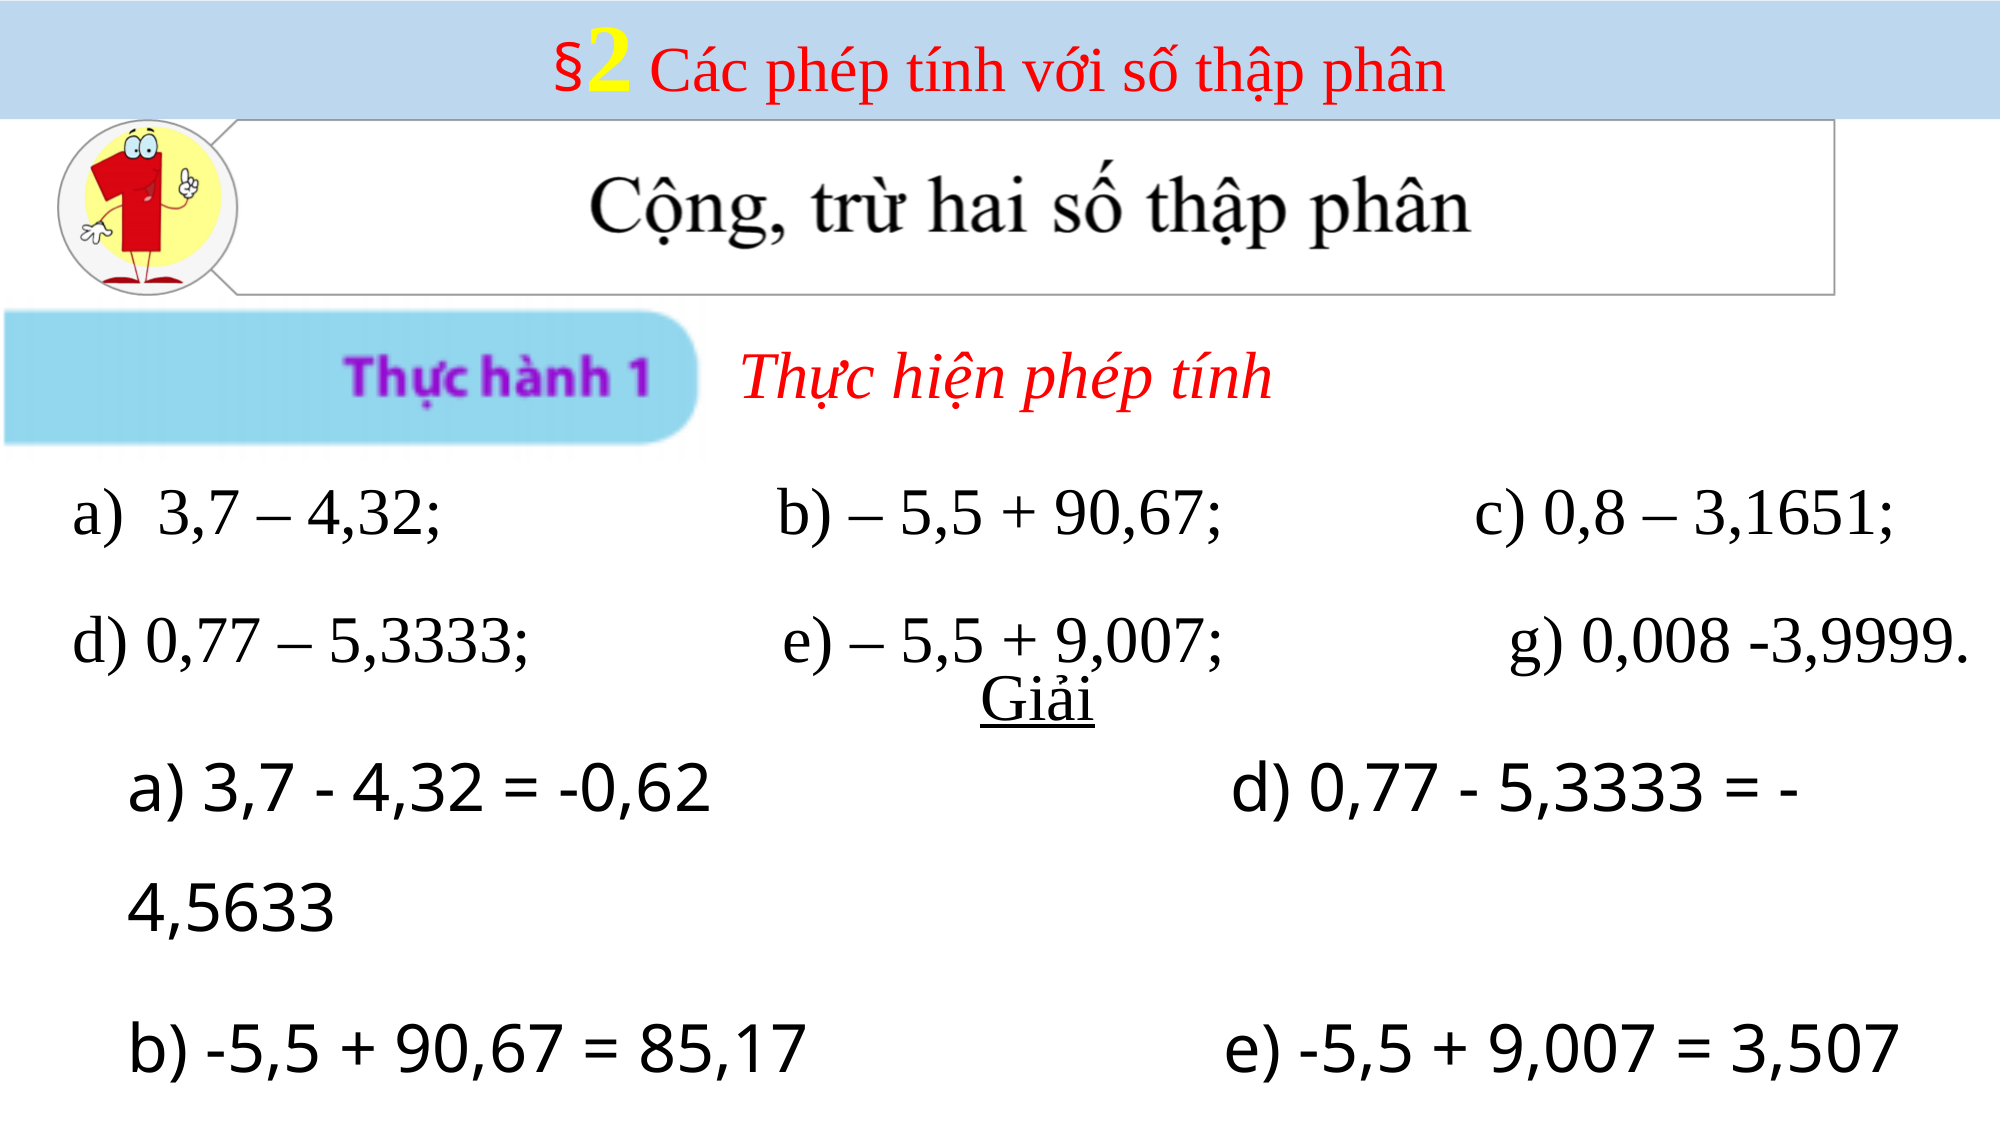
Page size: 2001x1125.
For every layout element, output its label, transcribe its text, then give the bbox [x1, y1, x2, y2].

picture [0, 119, 1836, 461]
text_box Giải [964, 667, 1125, 697]
text_box a) 3,7 - 4,32 = -0,62 d) 0,77 - 5,3333 = -4,5633 b) -5,5 + 90,67 = 85,17 e) -5,5 + 9,007 = 3,507 c) 0,8 - 3,1651 = -2,3651 g) 0,008 - 3,9999= -3,9919 [113, 697, 1981, 1125]
title Thực hiện phép tính [723, 316, 1412, 428]
text_box 3,7 – 4,32; b) – 5,5 + 90,67; c) 0,8 – 3,1651; d) 0,77 – 5,3333; e) – 5,5 + 9,007; g) 0,008 -3,9999. [57, 428, 2000, 667]
